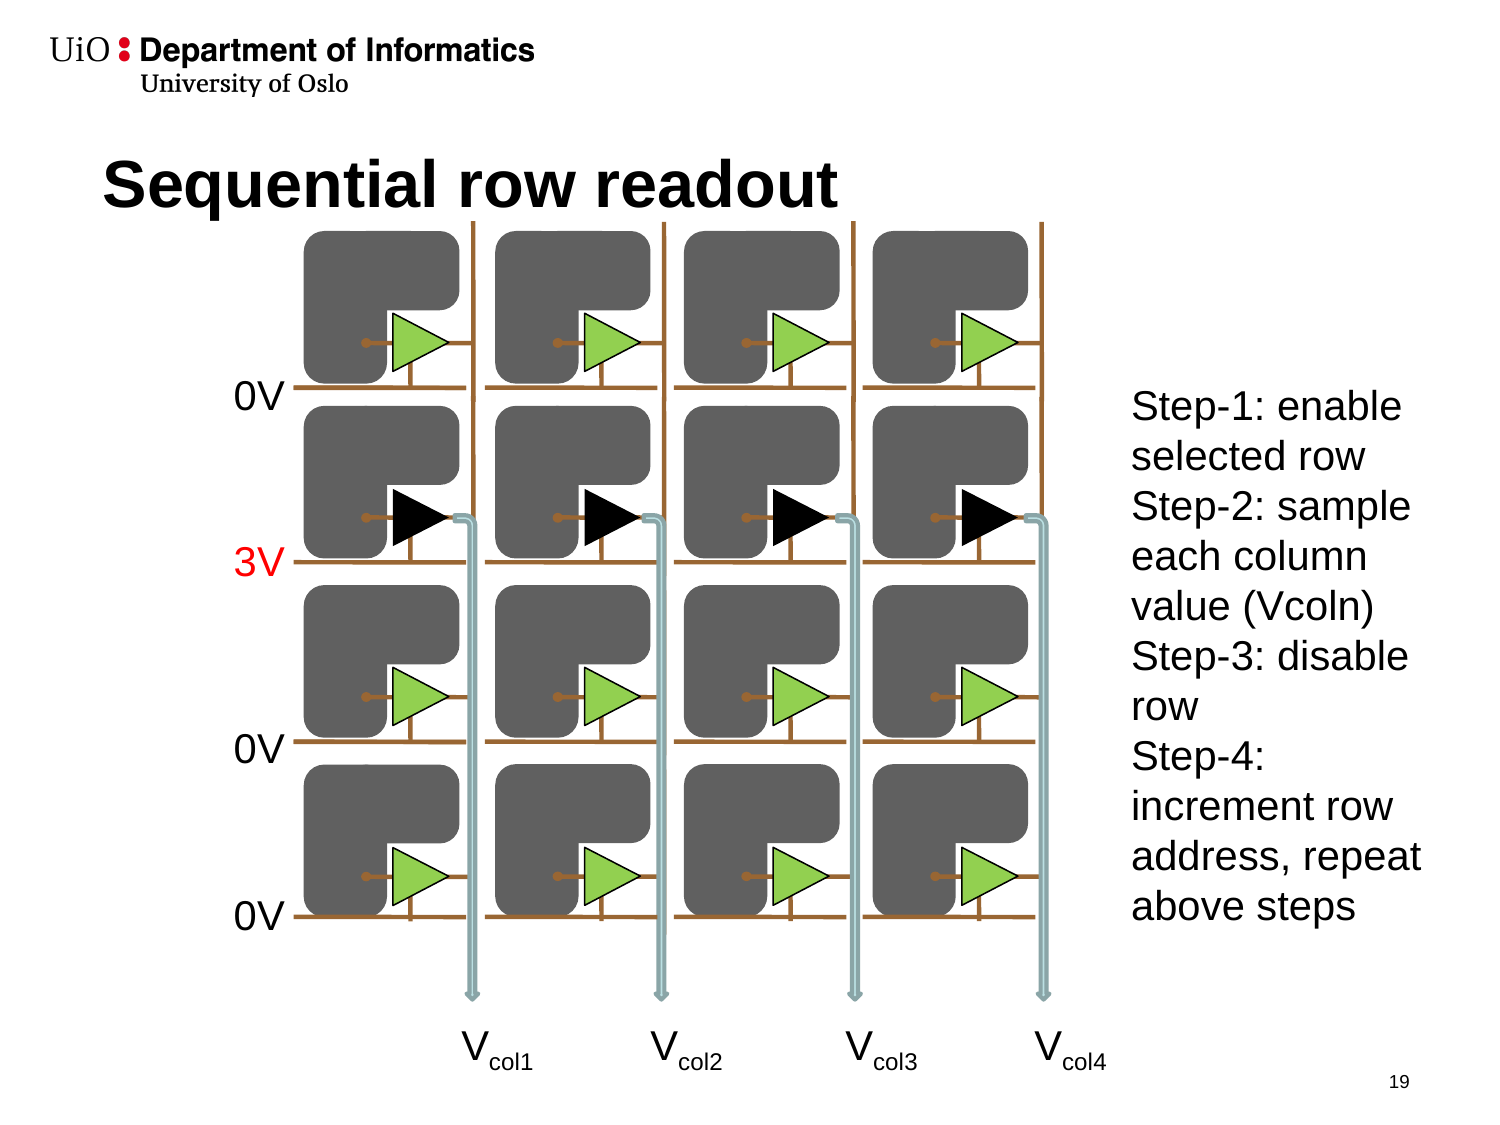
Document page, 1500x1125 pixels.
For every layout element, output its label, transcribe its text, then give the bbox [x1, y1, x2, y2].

text_box [915, 764, 1029, 844]
text_box [553, 872, 562, 881]
text_box Step-1: enable selected row Step-2: sample each column value (Vcoln) Step-3: disable row Step-4: increment row address, repeat above steps [1116, 371, 1471, 937]
text_box [346, 263, 460, 311]
text_box 0V [218, 881, 300, 947]
text_box [872, 764, 956, 916]
text_box [931, 693, 940, 701]
text_box [742, 339, 751, 347]
text_box [931, 872, 940, 881]
text_box [537, 263, 651, 311]
text_box [683, 263, 768, 384]
text_box [641, 513, 670, 1002]
text_box [683, 405, 768, 559]
text_box [303, 585, 388, 738]
text_box [537, 405, 651, 485]
text_box [392, 488, 449, 547]
text_box [392, 313, 449, 372]
text_box [537, 585, 651, 665]
text_box [303, 405, 388, 559]
text_box [742, 872, 751, 881]
text_box [726, 405, 840, 485]
text_box [537, 764, 651, 844]
text_box [961, 847, 1018, 906]
text_box [553, 693, 562, 701]
text_box [392, 667, 449, 726]
text_box [584, 488, 641, 547]
text_box [1023, 513, 1052, 1002]
text_box Vcol2 [635, 1011, 738, 1083]
text_box [683, 764, 768, 916]
text_box [835, 513, 863, 1002]
text_box [584, 847, 641, 906]
title Sequential row readout [87, 99, 1426, 263]
text_box [303, 764, 388, 916]
text_box [392, 847, 449, 906]
text_box [362, 693, 371, 701]
text_box [346, 405, 460, 485]
text_box Vcol1 [446, 1011, 549, 1083]
text_box [584, 313, 641, 372]
slide_number 19 [1312, 1024, 1426, 1101]
text_box [362, 872, 371, 881]
text_box 0V [218, 714, 300, 780]
text_box [773, 488, 830, 547]
text_box [931, 339, 940, 347]
text_box [683, 585, 768, 738]
text_box [362, 339, 371, 347]
text_box [915, 405, 1029, 485]
text_box Vcol4 [1019, 1011, 1122, 1083]
text_box [495, 764, 579, 916]
text_box [961, 667, 1018, 726]
text_box [726, 263, 840, 311]
text_box [553, 513, 562, 522]
text_box Vcol3 [830, 1011, 933, 1083]
text_box [726, 585, 840, 665]
text_box [915, 585, 1029, 665]
text_box [872, 405, 956, 559]
text_box [346, 585, 460, 665]
text_box [584, 667, 641, 726]
text_box [495, 263, 579, 384]
text_box [495, 585, 579, 738]
text_box [303, 263, 388, 384]
text_box [452, 513, 481, 1002]
text_box [931, 513, 940, 522]
text_box [742, 513, 751, 522]
text_box [872, 585, 956, 738]
text_box [726, 764, 840, 844]
text_box [742, 693, 751, 701]
text_box [915, 263, 1029, 311]
text_box [495, 405, 579, 559]
picture [50, 37, 534, 97]
text_box [872, 263, 956, 384]
text_box [362, 513, 371, 522]
text_box [961, 313, 1018, 372]
text_box 0V [218, 361, 300, 427]
text_box [773, 847, 830, 906]
text_box [553, 339, 562, 347]
text_box [773, 313, 830, 372]
text_box [773, 667, 830, 726]
text_box [346, 764, 460, 844]
text_box [961, 488, 1018, 547]
text_box 3V [218, 527, 300, 592]
